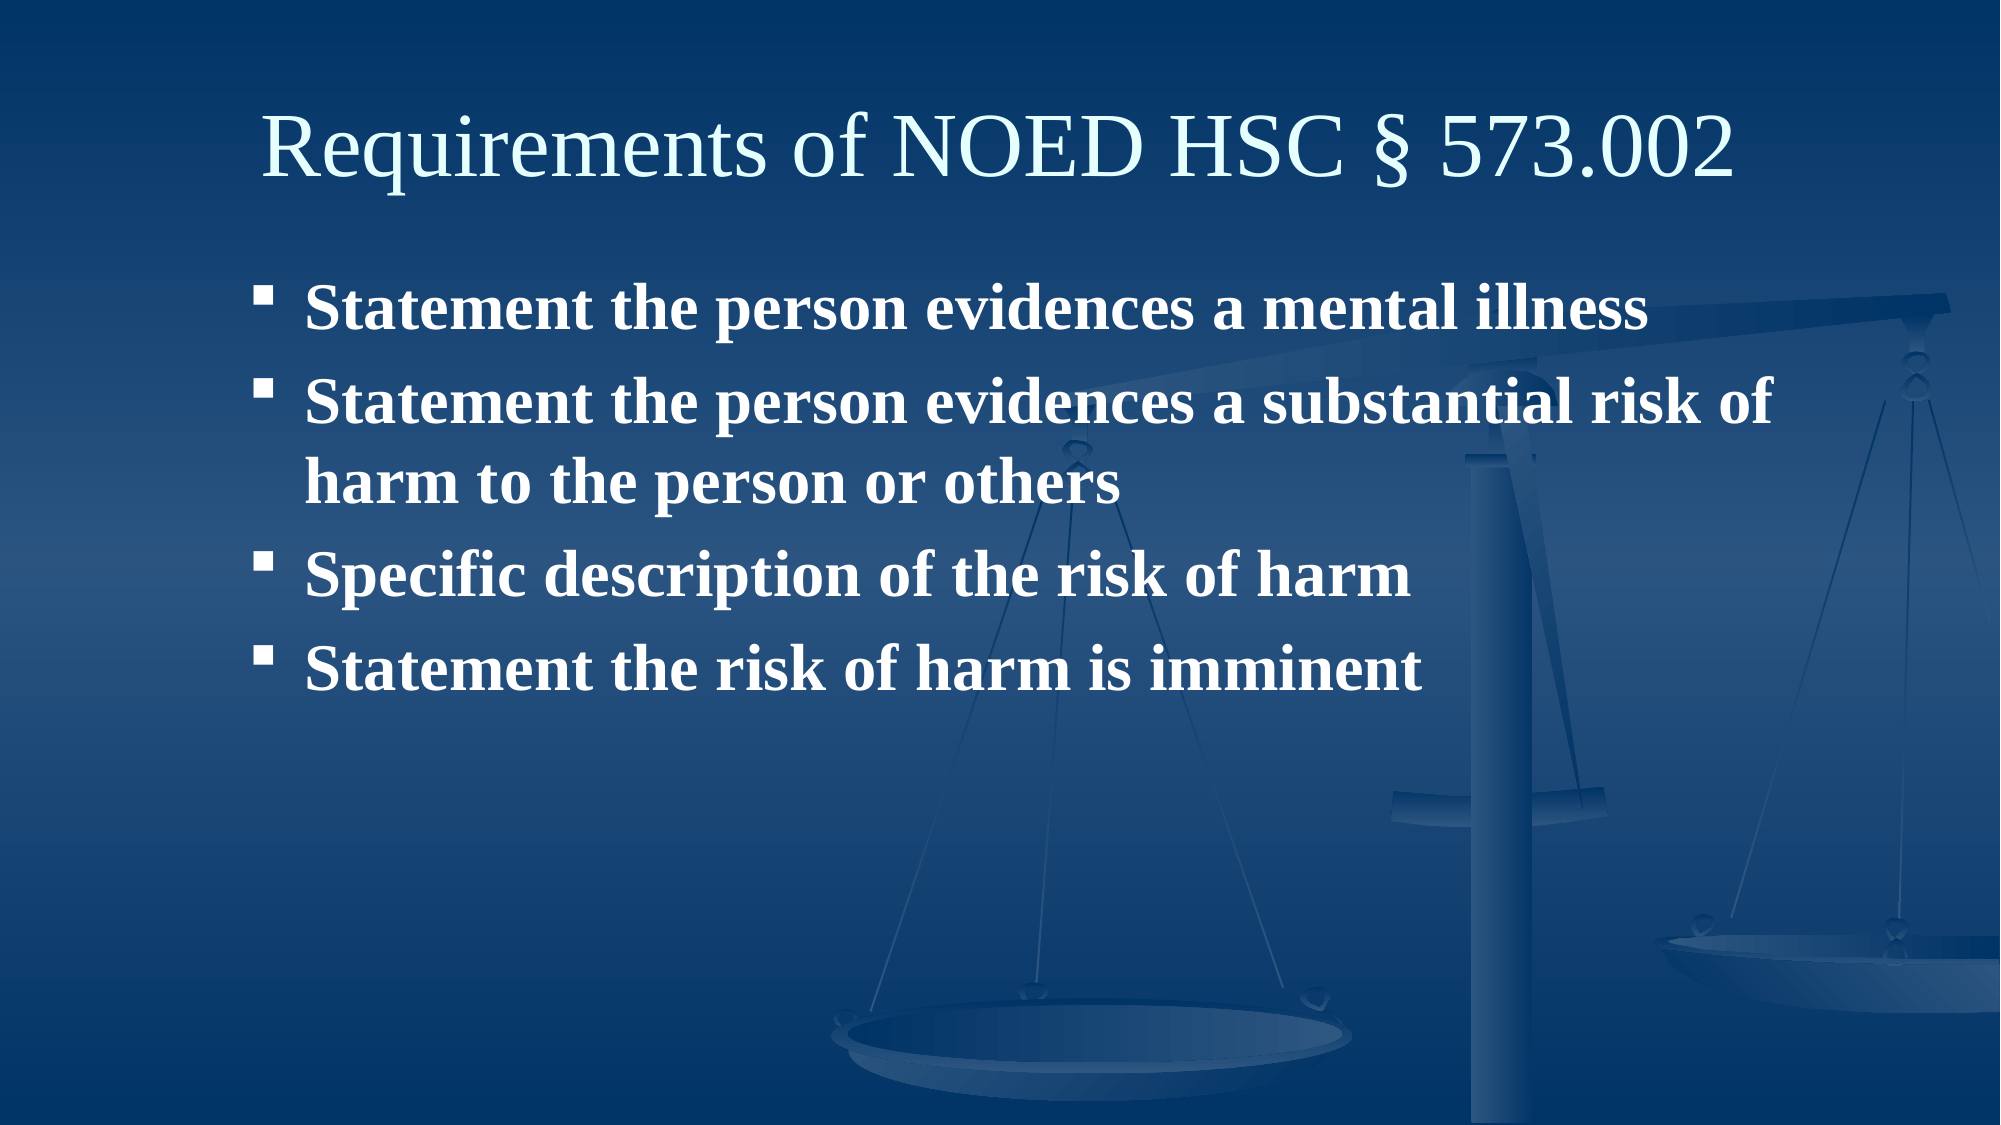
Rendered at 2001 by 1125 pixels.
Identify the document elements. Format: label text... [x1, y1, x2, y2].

list Statement the person evidences a mental illness Statement the person evidences a substantial risk of harm to the person or others Specific description of the risk of harm Statement the risk of harm is imminent [233, 255, 1884, 1000]
title Requirements of NOED HSC § 573.002 [99, 45, 1900, 234]
